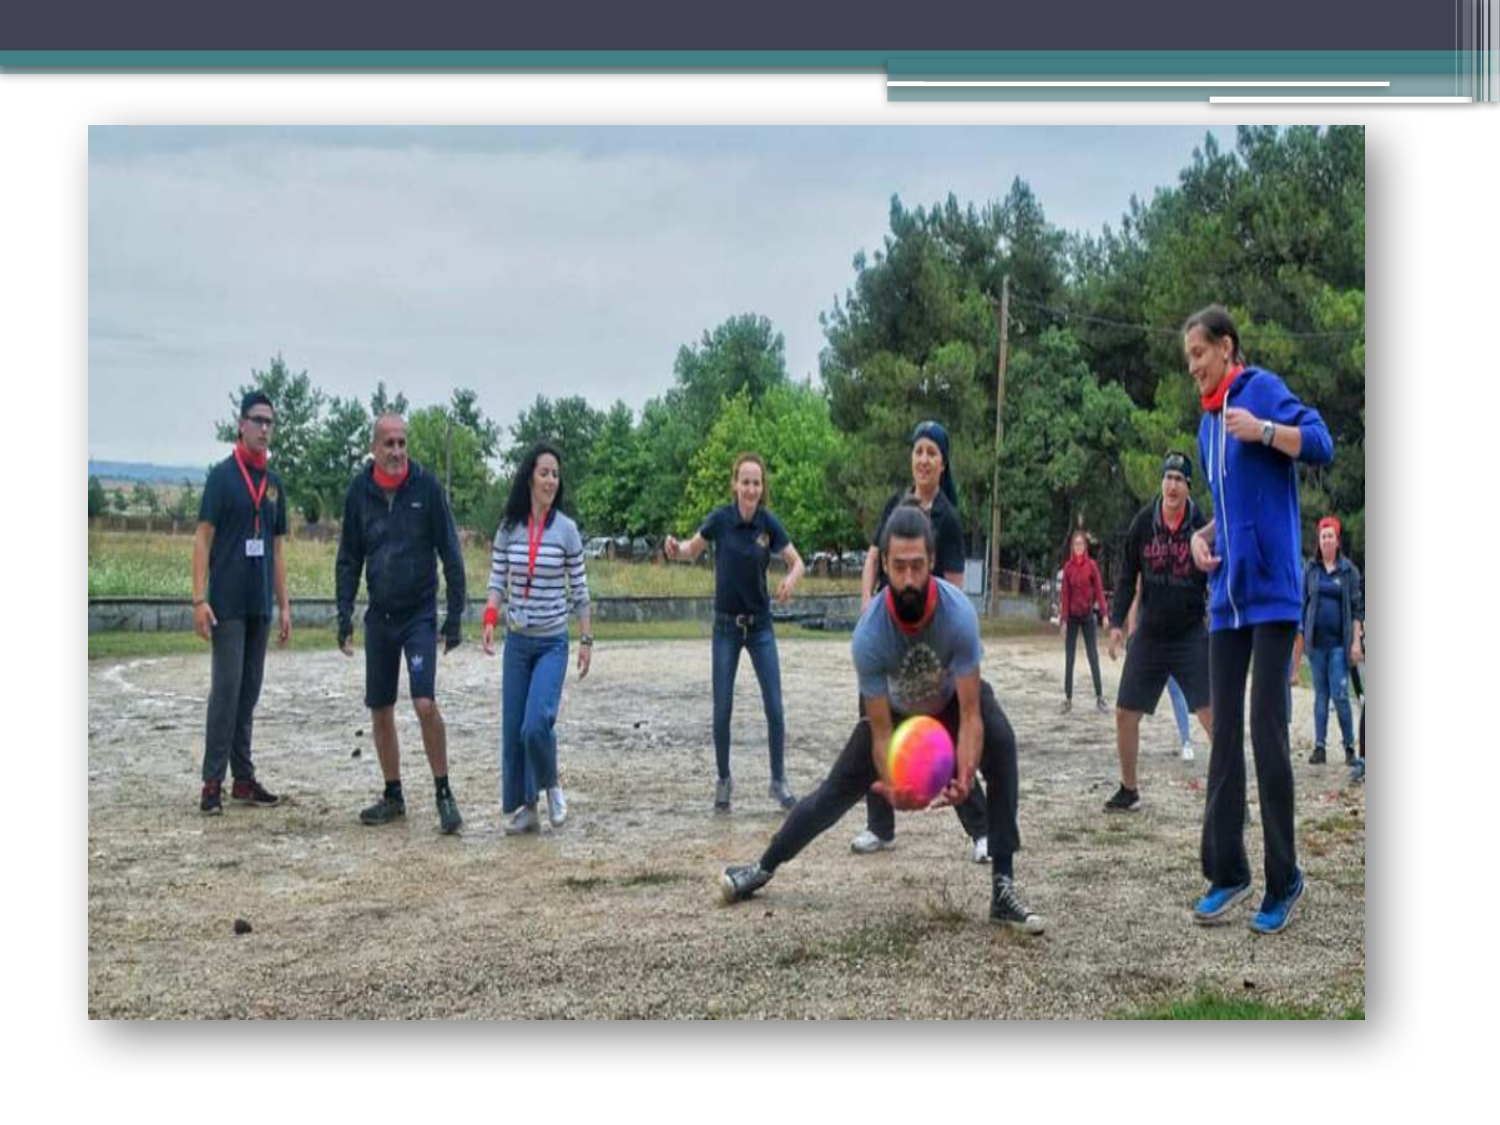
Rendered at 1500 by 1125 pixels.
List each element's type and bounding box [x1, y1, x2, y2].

picture [88, 125, 1365, 1020]
